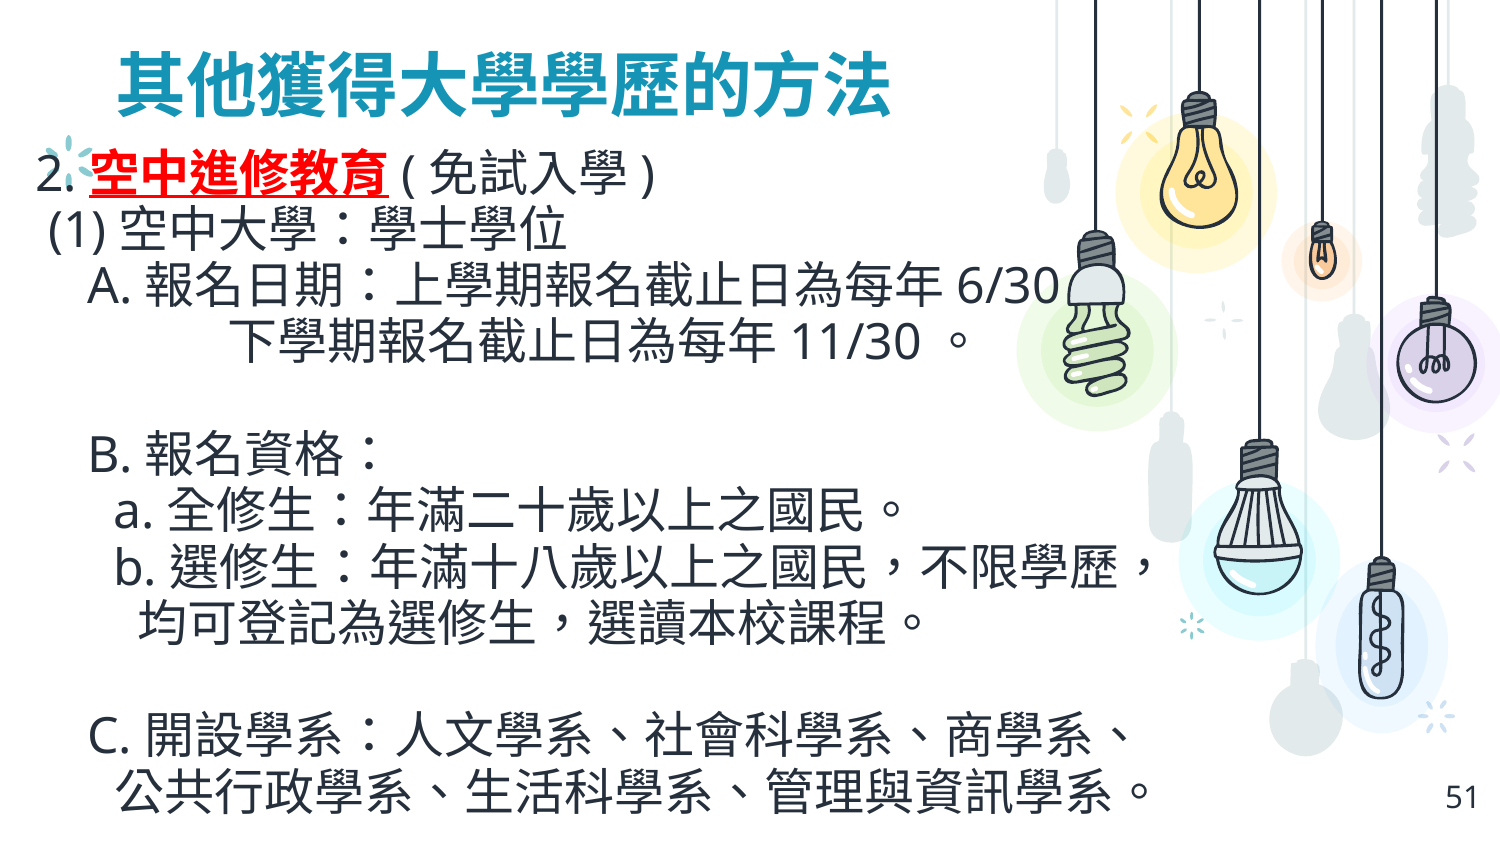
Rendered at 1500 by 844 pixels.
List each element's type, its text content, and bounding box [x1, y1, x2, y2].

title 其他獲得大學學歷的方法 [115, 49, 1044, 128]
list 2.空中進修教育(免試入學) (1)空中大學：學士學位 A.報名日期：上學期報名截止日為每年6/30 下學期報名截止日為每年11/30。 B.報名資格： a.全修生：年滿二十歲以上之國民。 b.選修生：年滿十八歲以上之國民，不限學歷， 均可登記為選修生，選讀本校課程。 C.開設學系：人文學系、社會科學系、商學系、 公共行政學系、生活科學系、管理與資訊學系。 [22, 144, 1192, 733]
slide_number 51 [1426, 766, 1482, 832]
